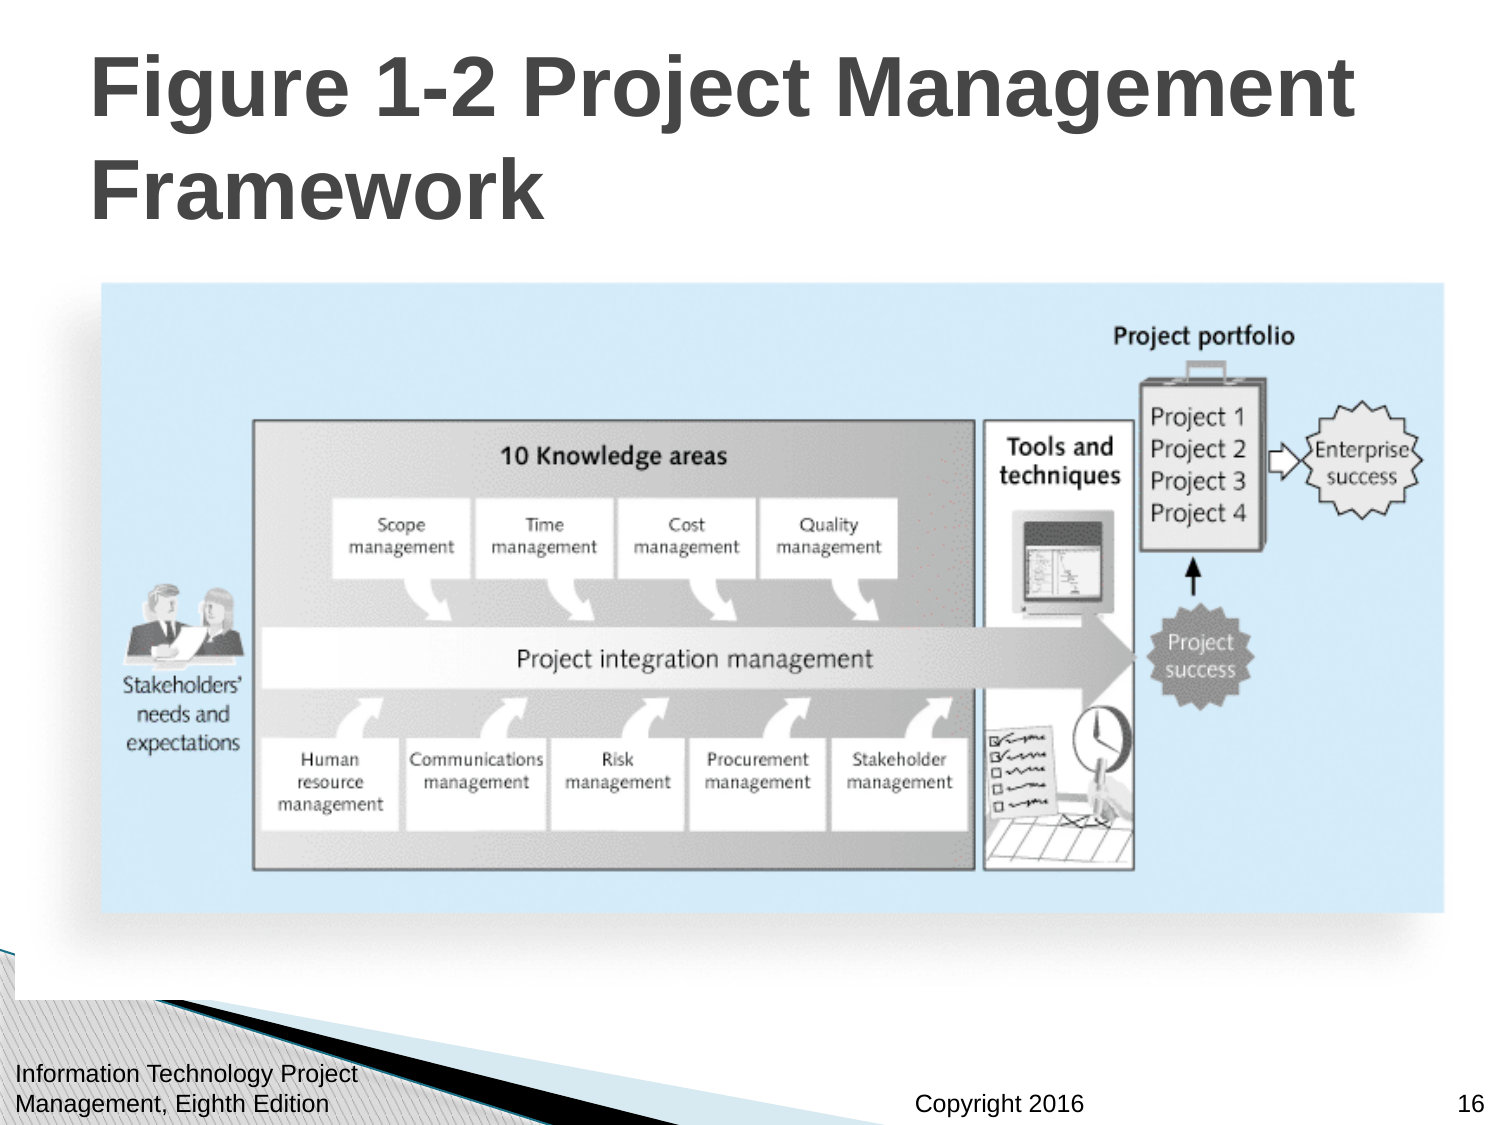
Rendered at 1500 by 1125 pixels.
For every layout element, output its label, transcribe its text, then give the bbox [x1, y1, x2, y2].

title Figure 1-2 Project Management Framework [75, 17, 1425, 250]
footer Information Technology Project Management, Eighth Edition [0, 1065, 425, 1125]
picture [14, 262, 1466, 1000]
slide_number 16 [1408, 1065, 1500, 1125]
